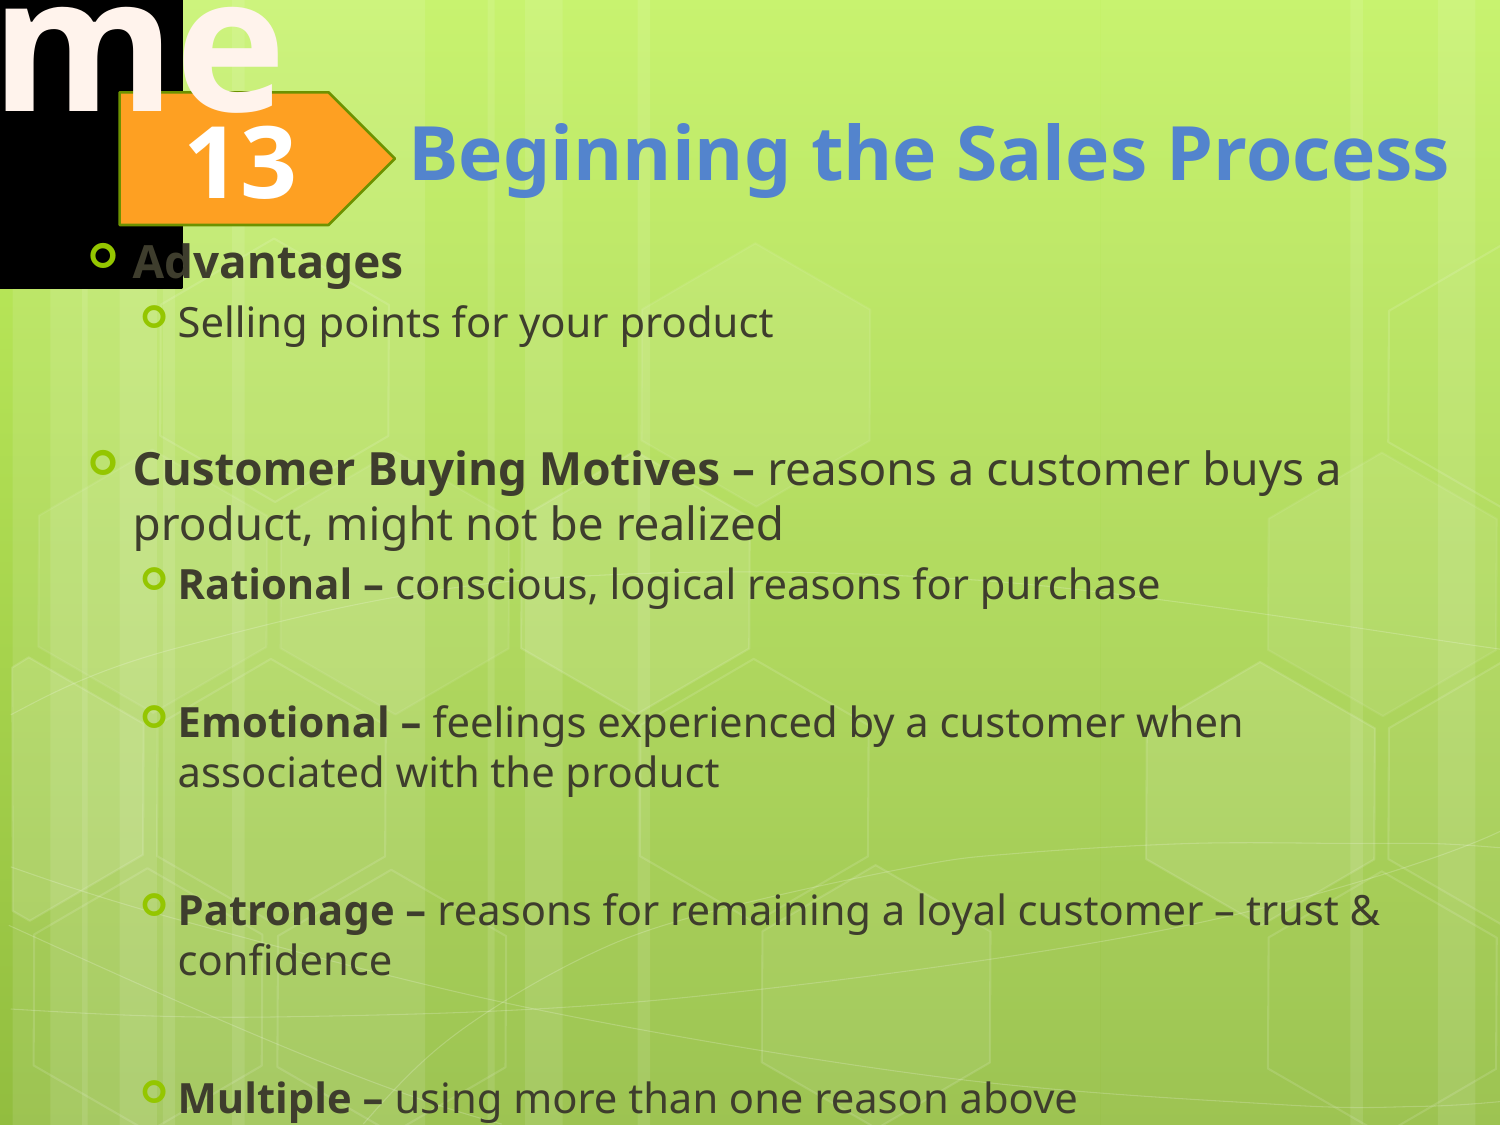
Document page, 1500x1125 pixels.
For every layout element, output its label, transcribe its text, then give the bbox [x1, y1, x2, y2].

list Advantages Selling points for your product Customer Buying Motives – reasons a customer buys a product, might not be realized Rational – conscious, logical reasons for purchase Emotional – feelings experienced by a customer when associated with the product Patronage – reasons for remaining a loyal customer – trust & confidence Multiple – using more than one reason above [12, 224, 1476, 1110]
